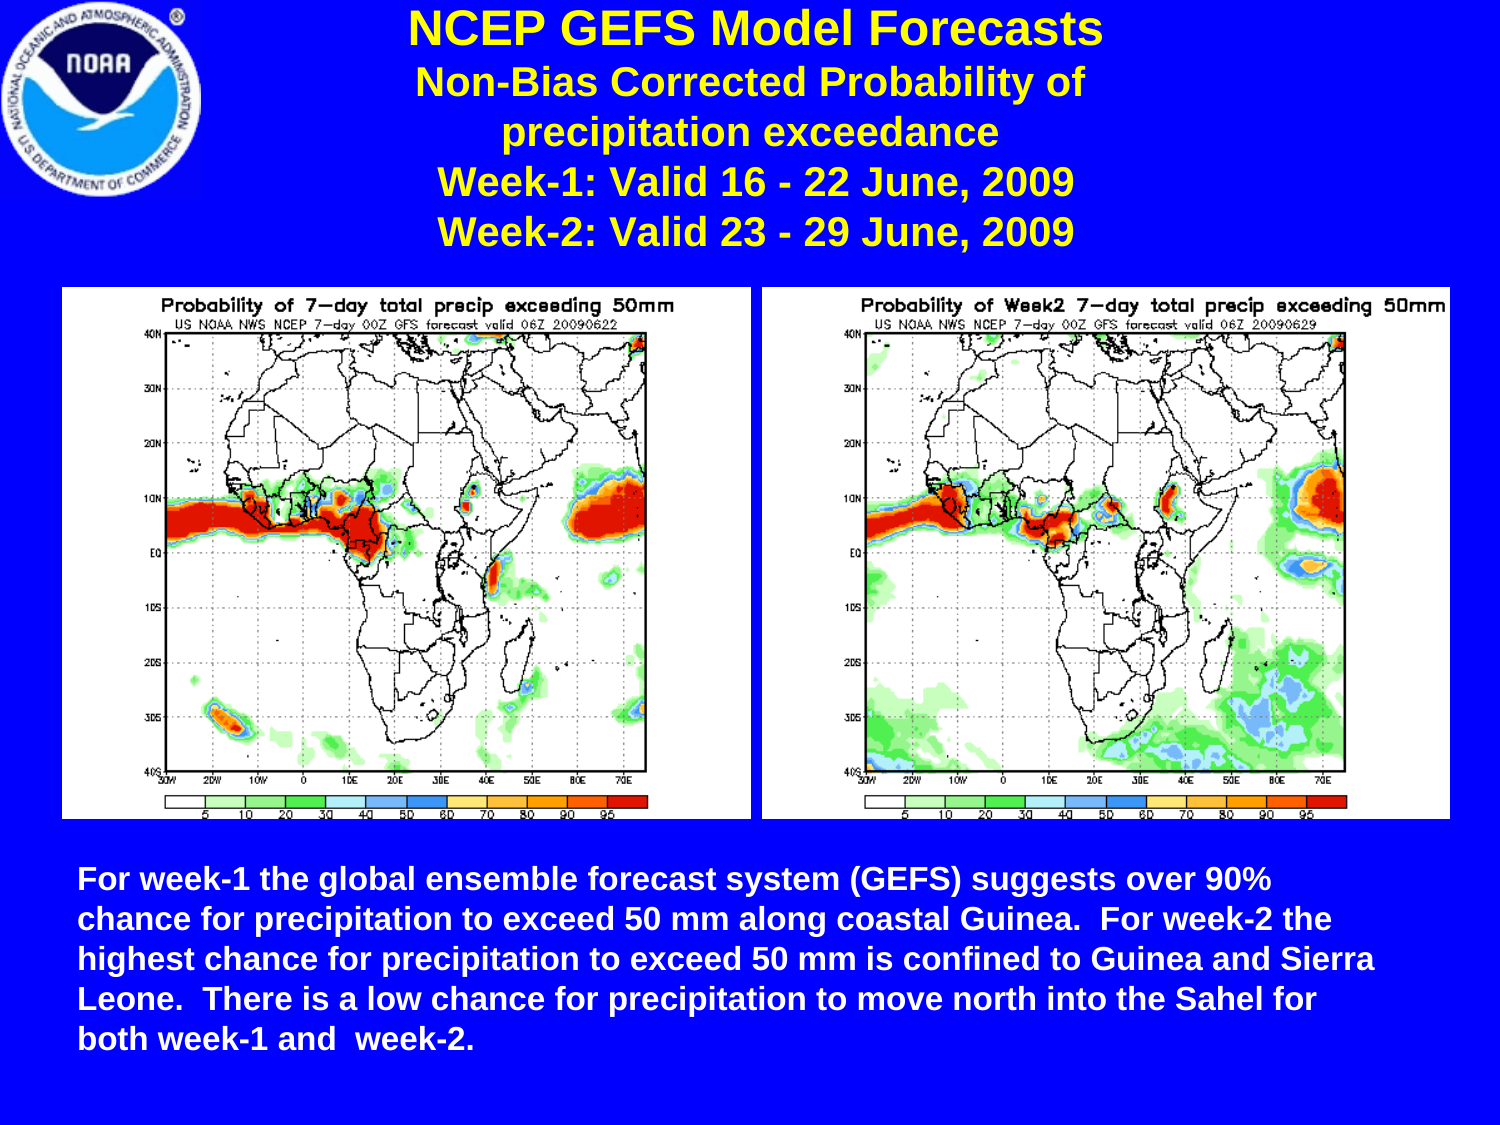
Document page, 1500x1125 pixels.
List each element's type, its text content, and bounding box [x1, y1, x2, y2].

title NCEP GEFS Model Forecasts Non-Bias Corrected Probability of precipitation exceedance Week-1: Valid 16 - 22 June, 2009 Week-2: Valid 23 - 29 June, 2009 [125, 50, 1388, 200]
picture [62, 287, 750, 819]
picture [762, 287, 1450, 819]
picture [0, 0, 200, 200]
text_box For week-1 the global ensemble forecast system (GEFS) suggests over 90% chance for precipitation to exceed 50 mm along coastal Guinea. For week-2 the highest chance for precipitation to exceed 50 mm is confined to Guinea and Sierra Leone. There is a low chance for precipitation to move north into the Sahel for both week-1 and week-2. [62, 849, 1400, 1065]
